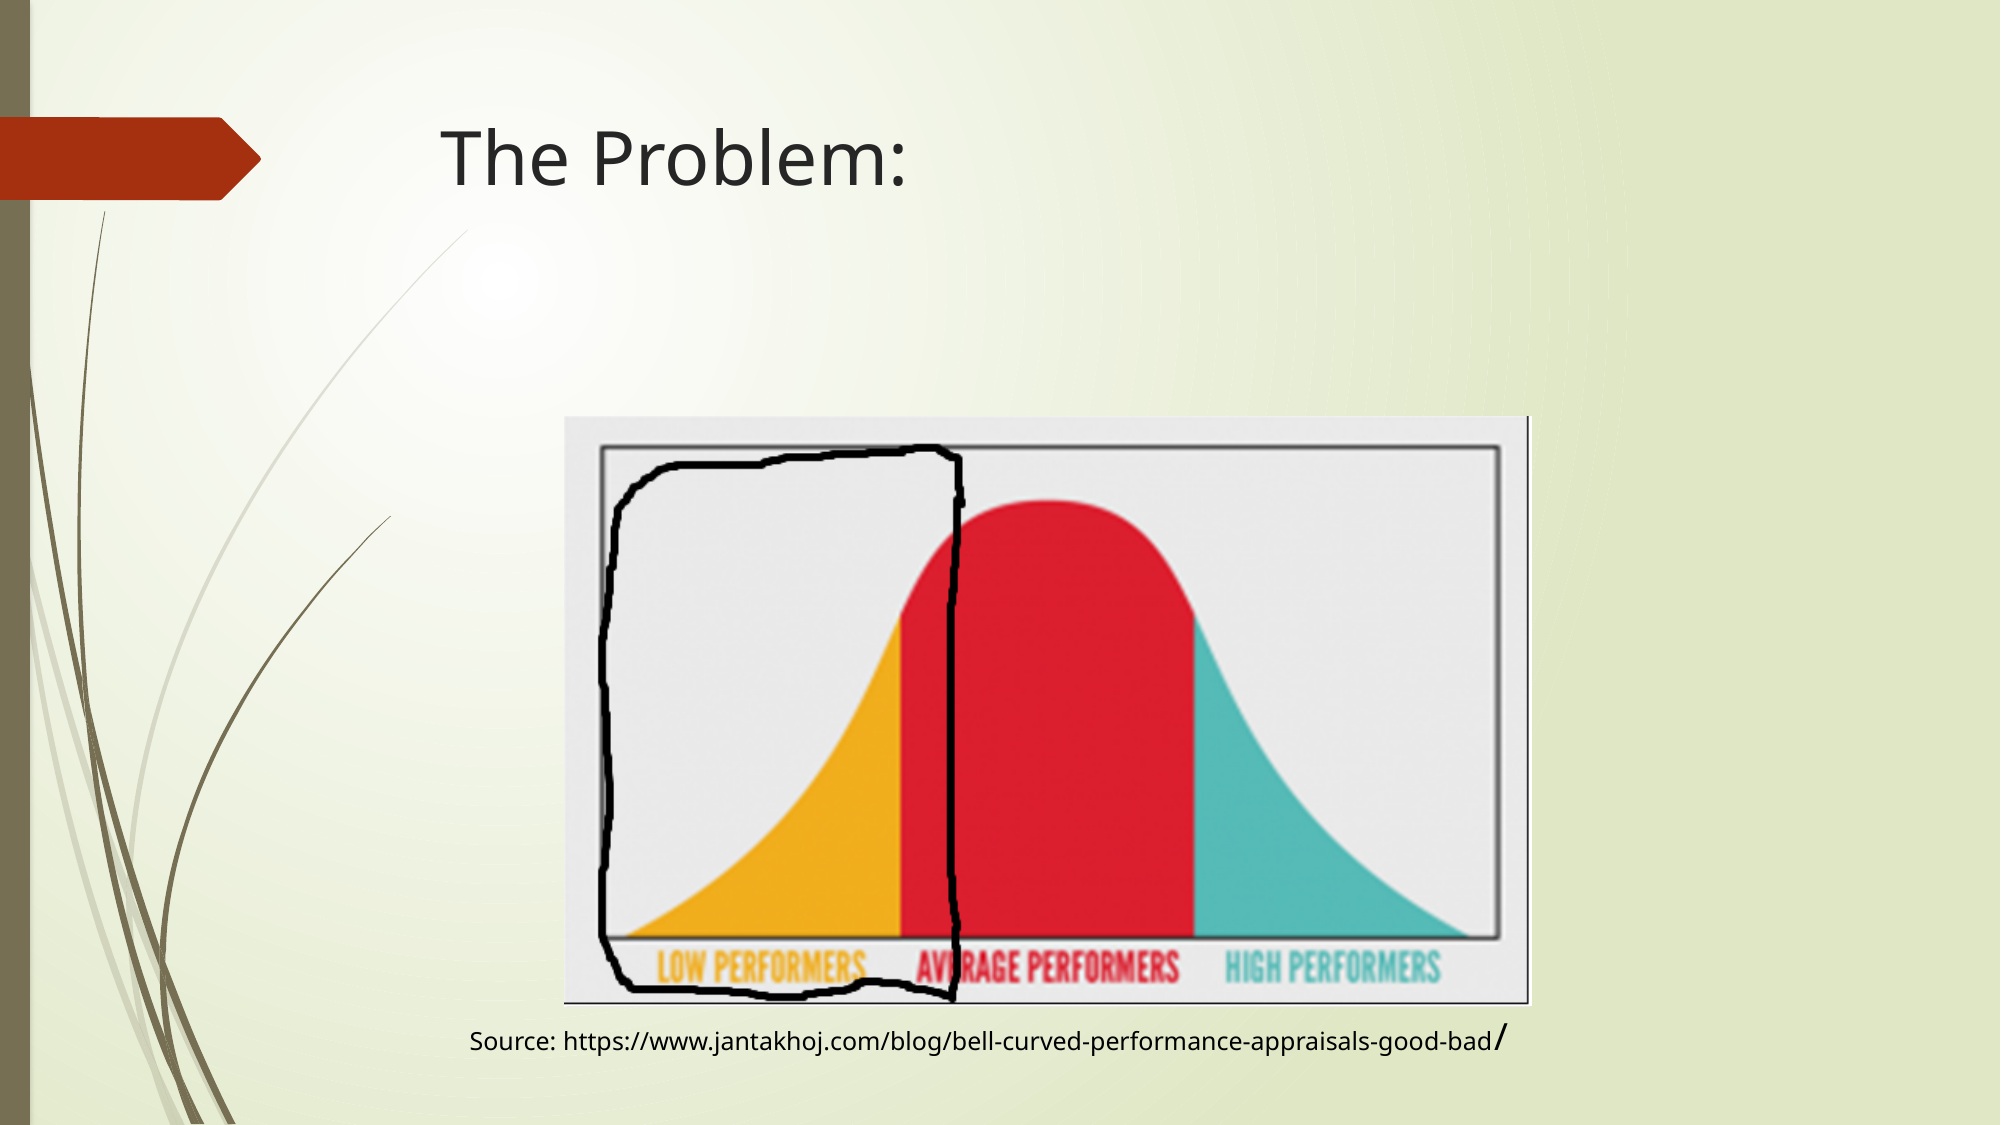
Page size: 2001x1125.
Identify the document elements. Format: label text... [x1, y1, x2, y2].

picture [563, 416, 1532, 1007]
text_box Source: https://www.jantakhoj.com/blog/bell-curved-performance-appraisals-good-bad/ [454, 1005, 1637, 1066]
title The Problem: [425, 102, 1888, 313]
